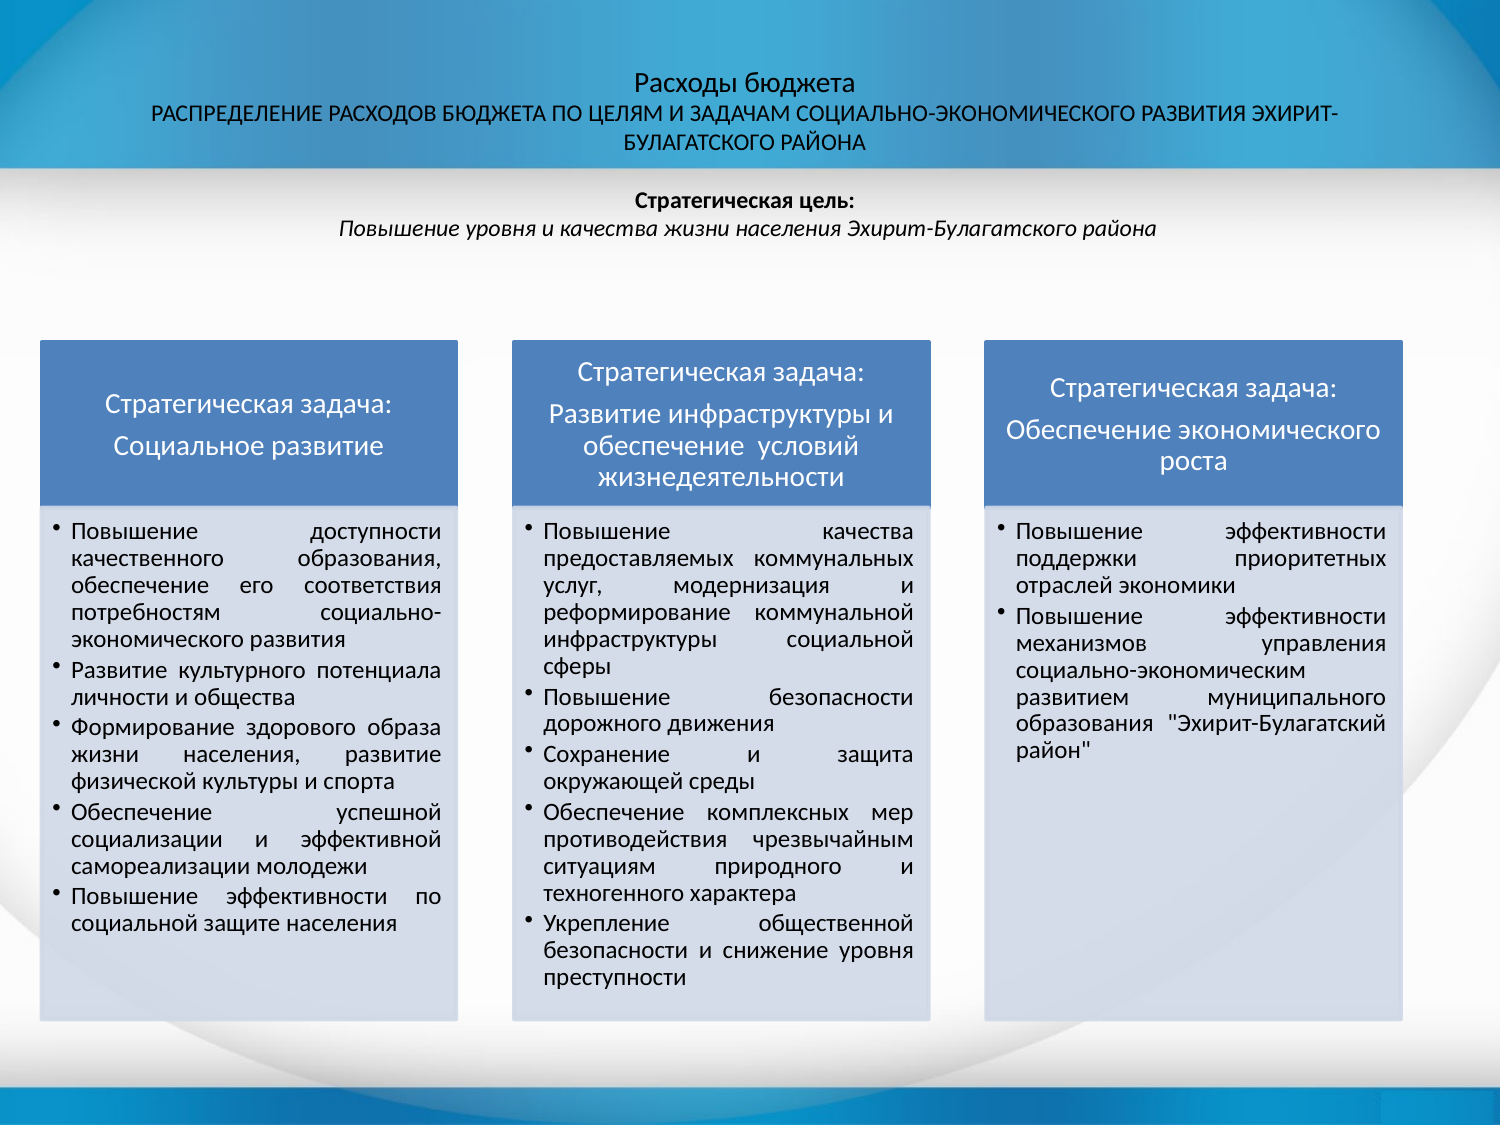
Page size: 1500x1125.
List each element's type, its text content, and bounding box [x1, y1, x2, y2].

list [41, 302, 1402, 1059]
title Расходы бюджета РАСПРЕДЕЛЕНИЕ РАСХОДОВ БЮДЖЕТА ПО ЦЕЛЯМ И ЗАДАЧАМ СОЦИАЛЬНО-ЭКОНОМИЧЕСКОГО РАЗВИТИЯ ЭХИРИТ-БУЛАГАТСКОГО РАЙОНА Стратегическая цель: Повышение уровня и качества жизни населения Эхирит-Булагатского района [64, 19, 1425, 279]
picture [0, 0, 1500, 1125]
